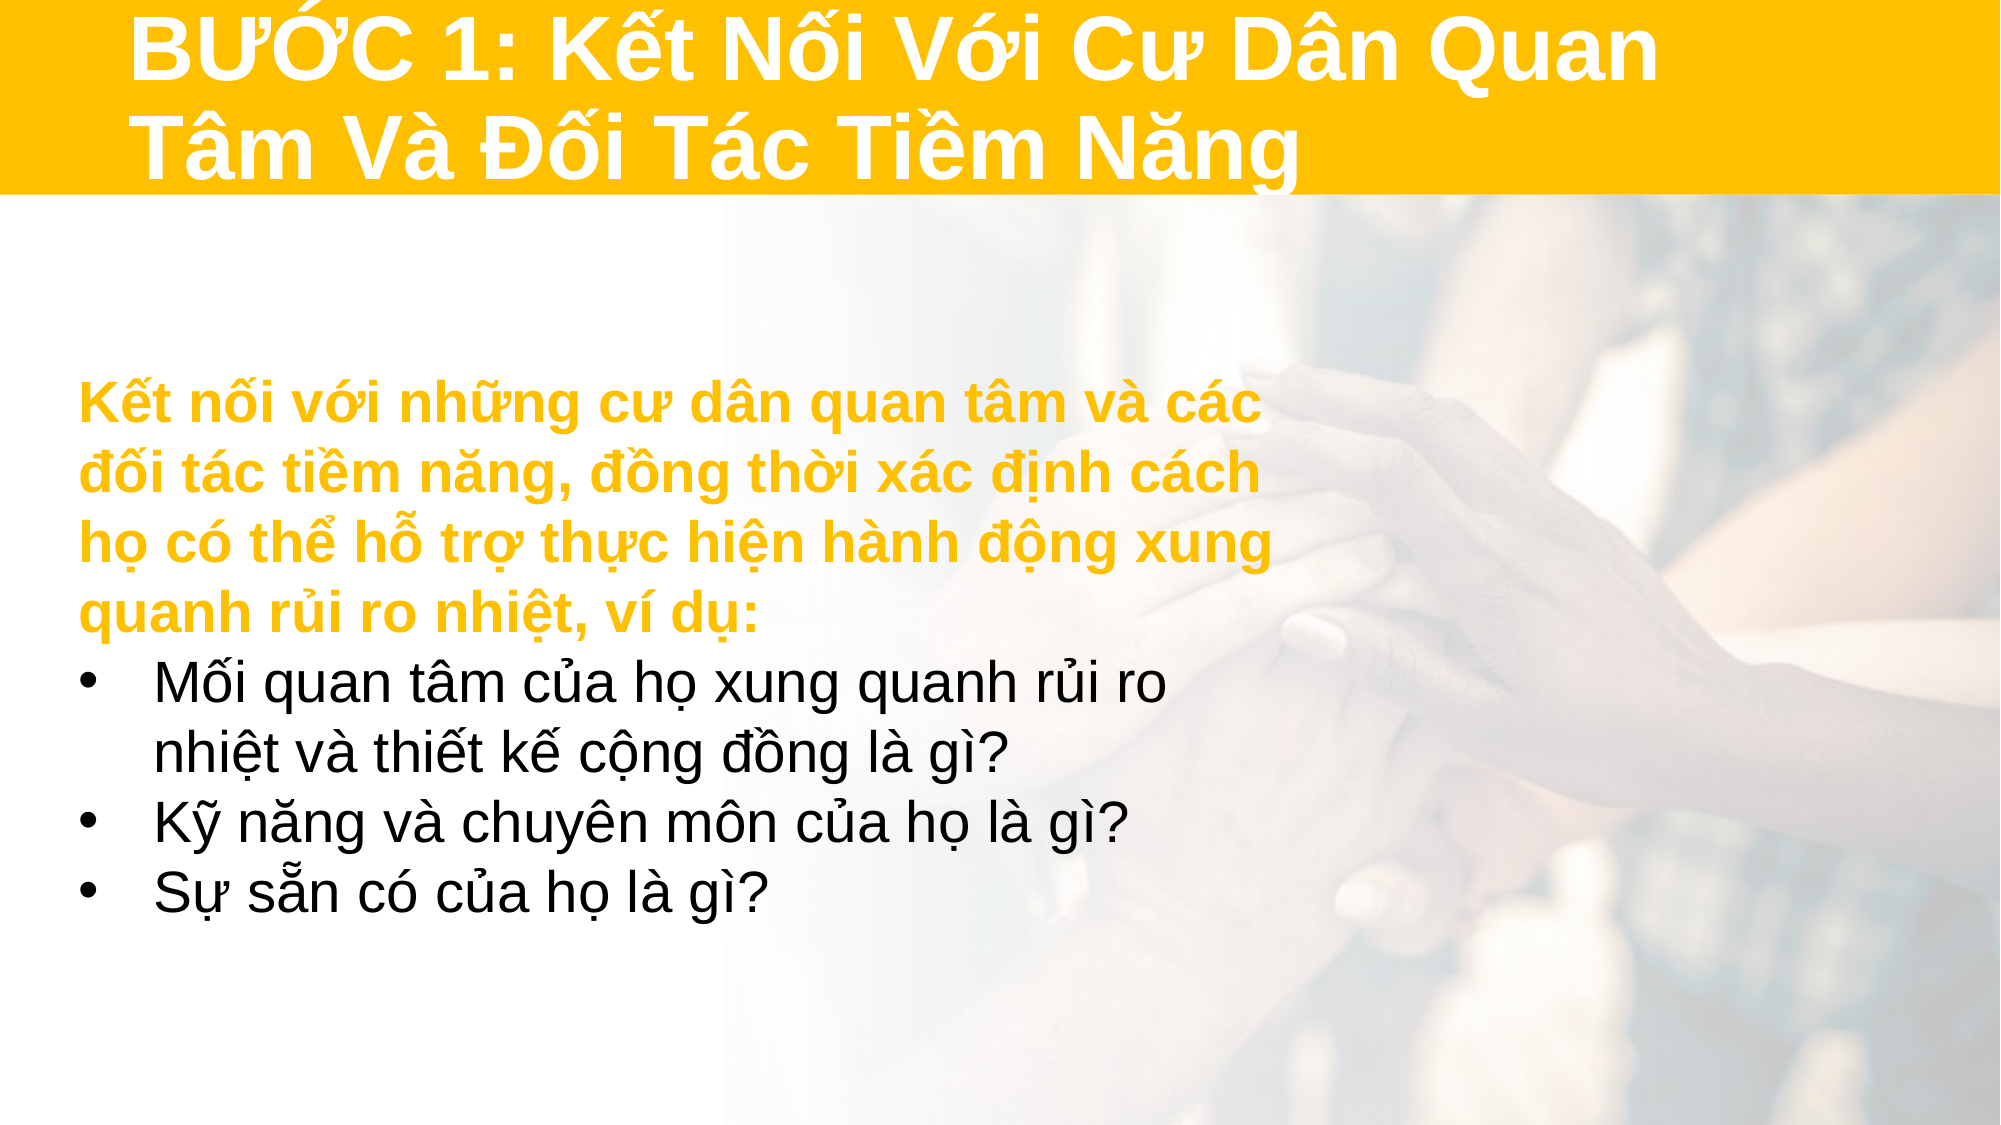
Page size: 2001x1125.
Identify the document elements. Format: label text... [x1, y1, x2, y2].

text_box BƯỚC 1: Kết Nối Với Cư Dân Quan Tâm Và Đối Tác Tiềm Năng [114, 2, 1881, 198]
picture [724, 194, 2000, 1125]
text_box Kết nối với những cư dân quan tâm và các đối tác tiềm năng, đồng thời xác định cách họ có thể hỗ trợ thực hiện hành động xung quanh rủi ro nhiệt, ví dụ: Mối quan tâm của họ xung quanh rủi ro nhiệt và thiết kế cộng đồng là gì? Kỹ năng và chuyên môn của họ là gì? Sự sẵn có của họ là gì? [63, 356, 719, 932]
text_box [0, 0, 2000, 195]
